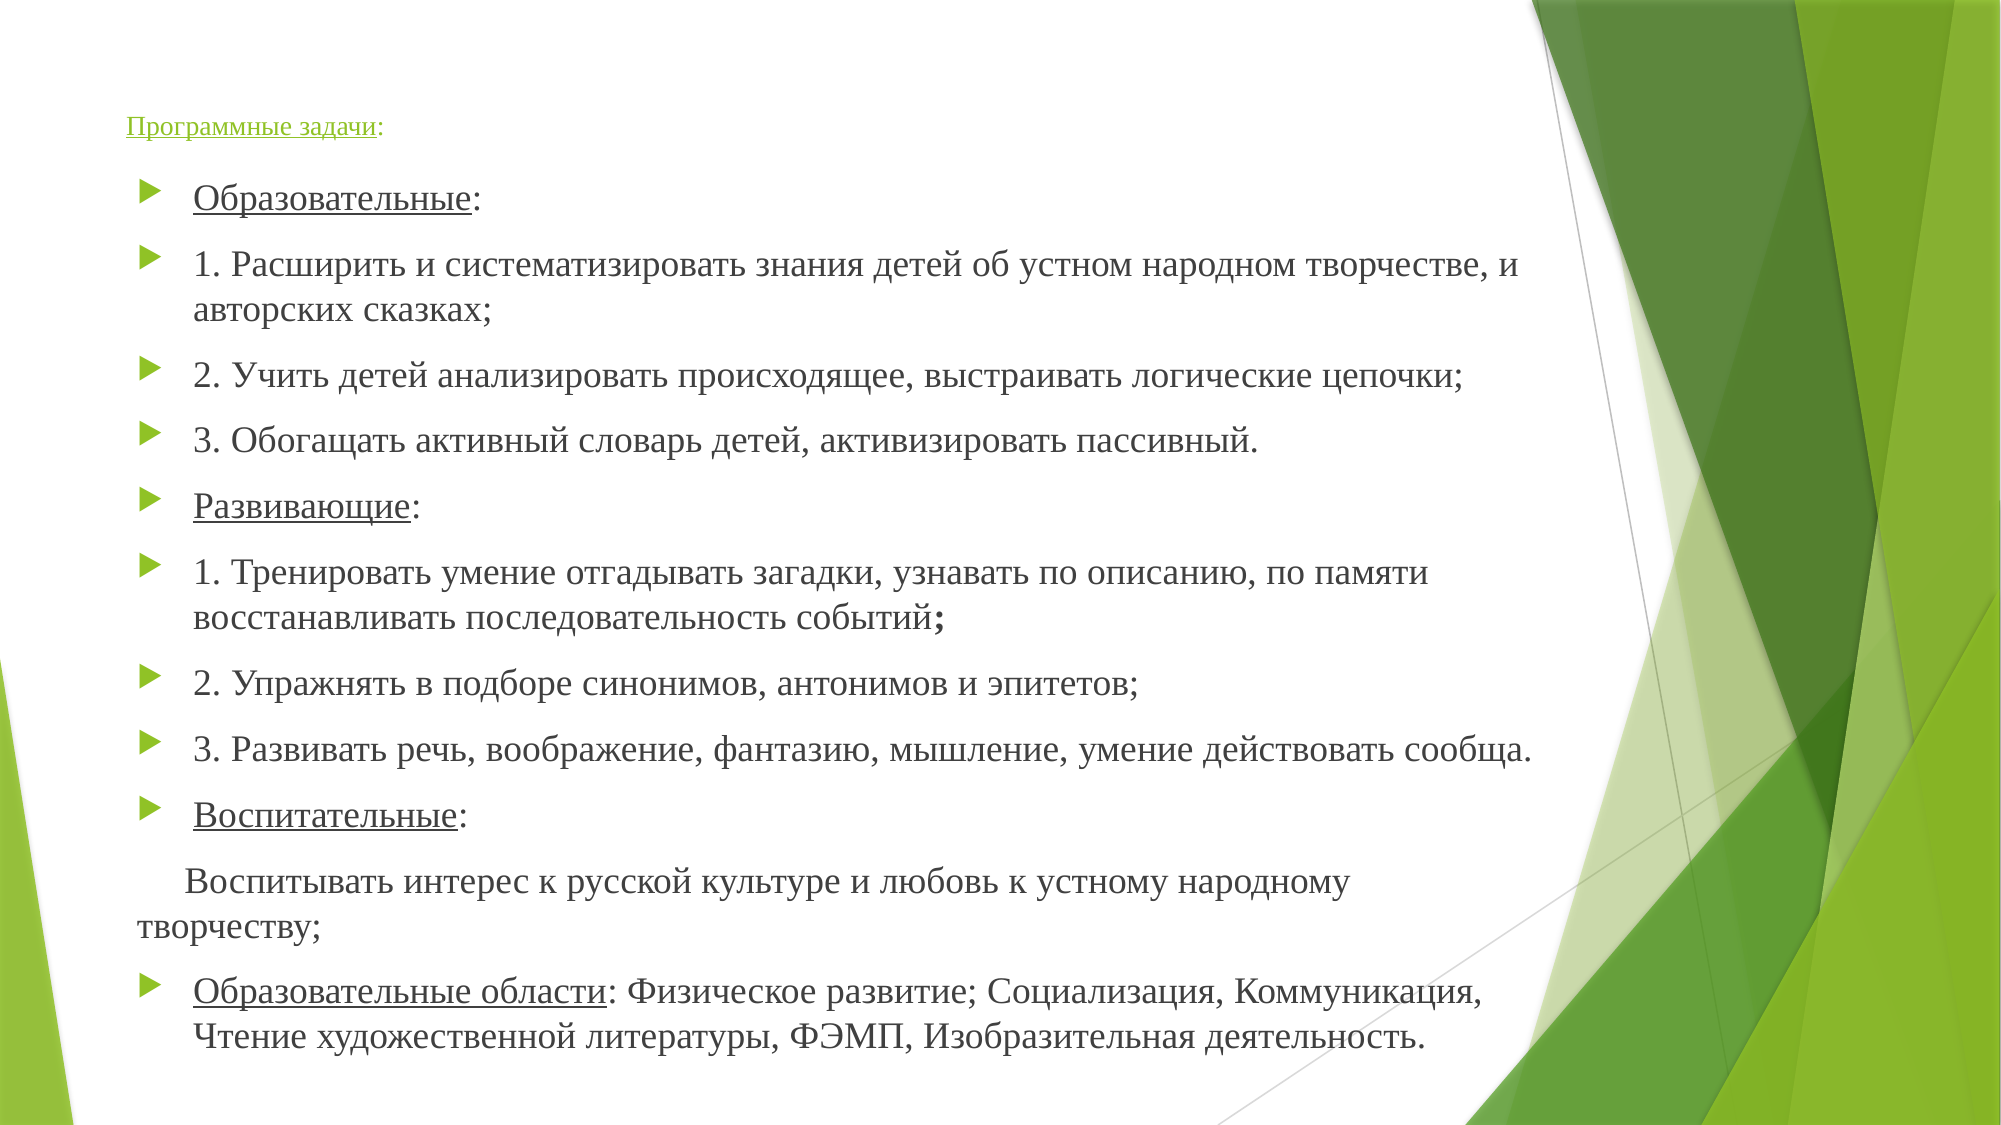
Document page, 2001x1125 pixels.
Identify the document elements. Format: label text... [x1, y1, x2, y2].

list Образовательные: 1. Расширить и систематизировать знания детей об устном народном творчестве, и авторских сказках; 2. Учить детей анализировать происходящее, выстраивать логические цепочки; 3. Обогащать активный словарь детей, активизировать пассивный. Развивающие: 1. Тренировать умение отгадывать загадки, узнавать по описанию, по памяти восстанавливать последовательность событий; 2. Упражнять в подборе синонимов, антонимов и эпитетов; 3. Развивать речь, воображение, фантазию, мышление, умение действовать сообща. Воспитательные: Воспитывать интерес к русской культуре и любовь к устному народному творчеству; Образовательные области: Физическое развитие; Социализация, Коммуникация, Чтение художественной литературы, ФЭМП, Изобразительная деятельность. [121, 165, 1555, 1104]
title Программные задачи: [111, 99, 1522, 183]
